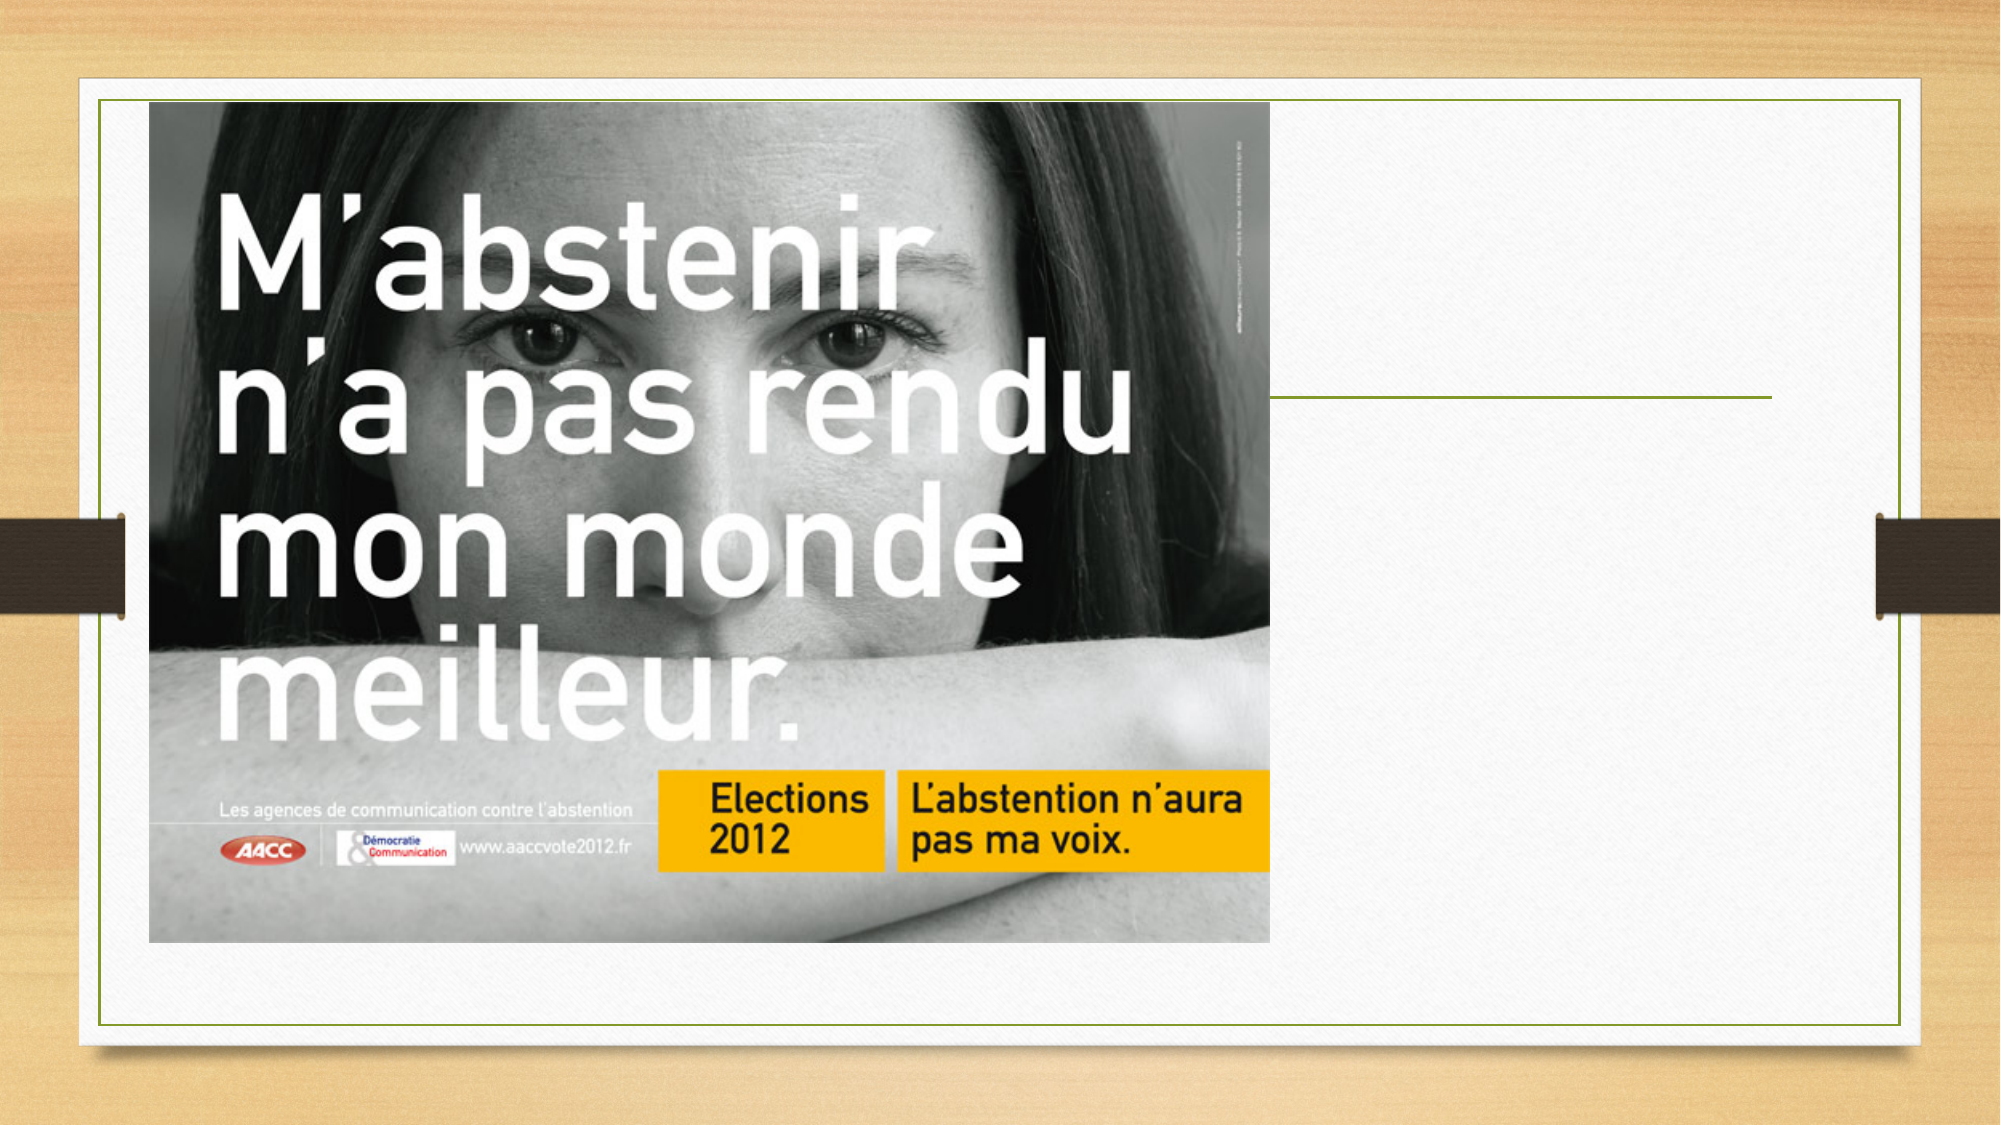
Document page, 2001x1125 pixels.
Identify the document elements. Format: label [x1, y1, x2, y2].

picture [0, 0, 2001, 1125]
list [149, 102, 1270, 944]
